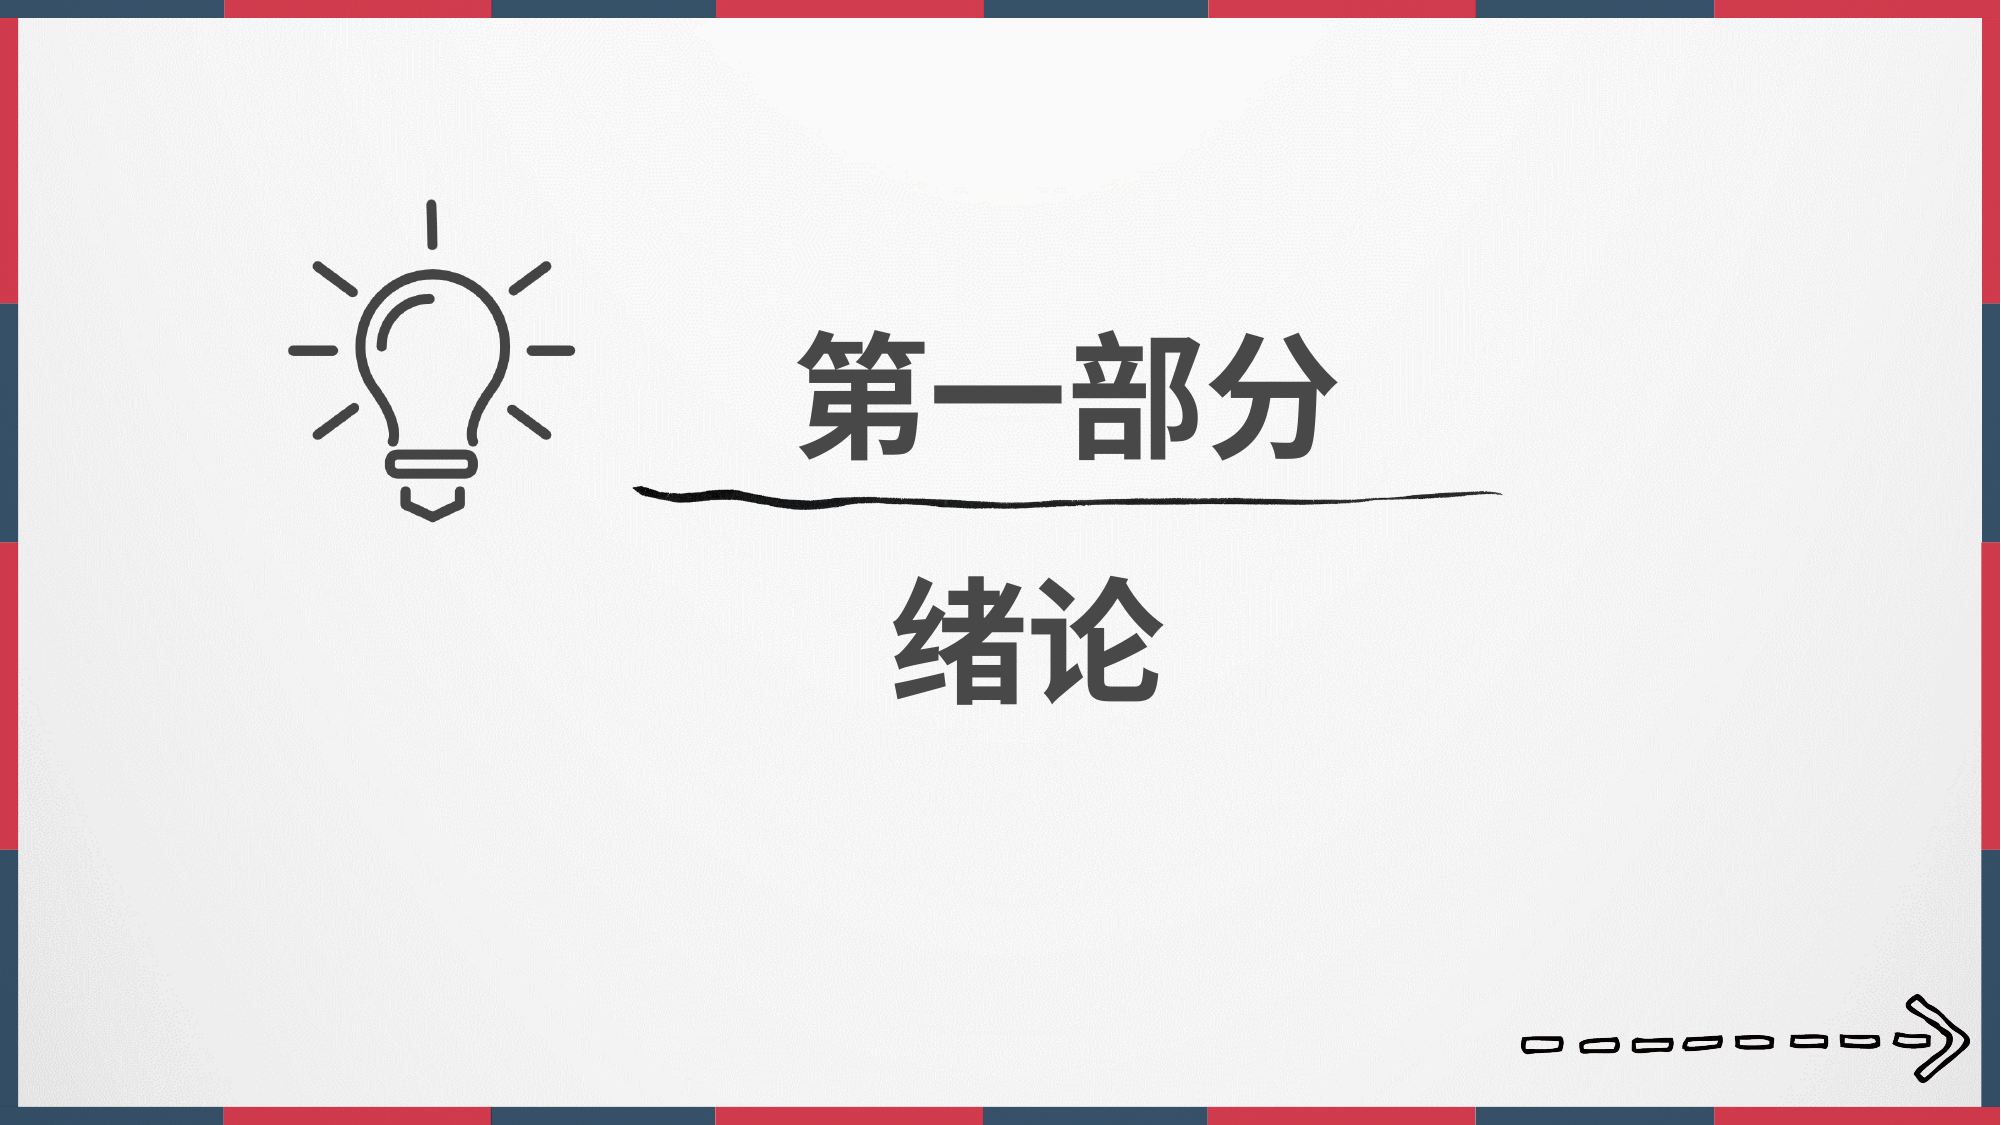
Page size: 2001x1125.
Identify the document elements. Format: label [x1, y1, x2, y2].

picture [632, 485, 1503, 510]
text_box [0, 0, 2000, 1125]
